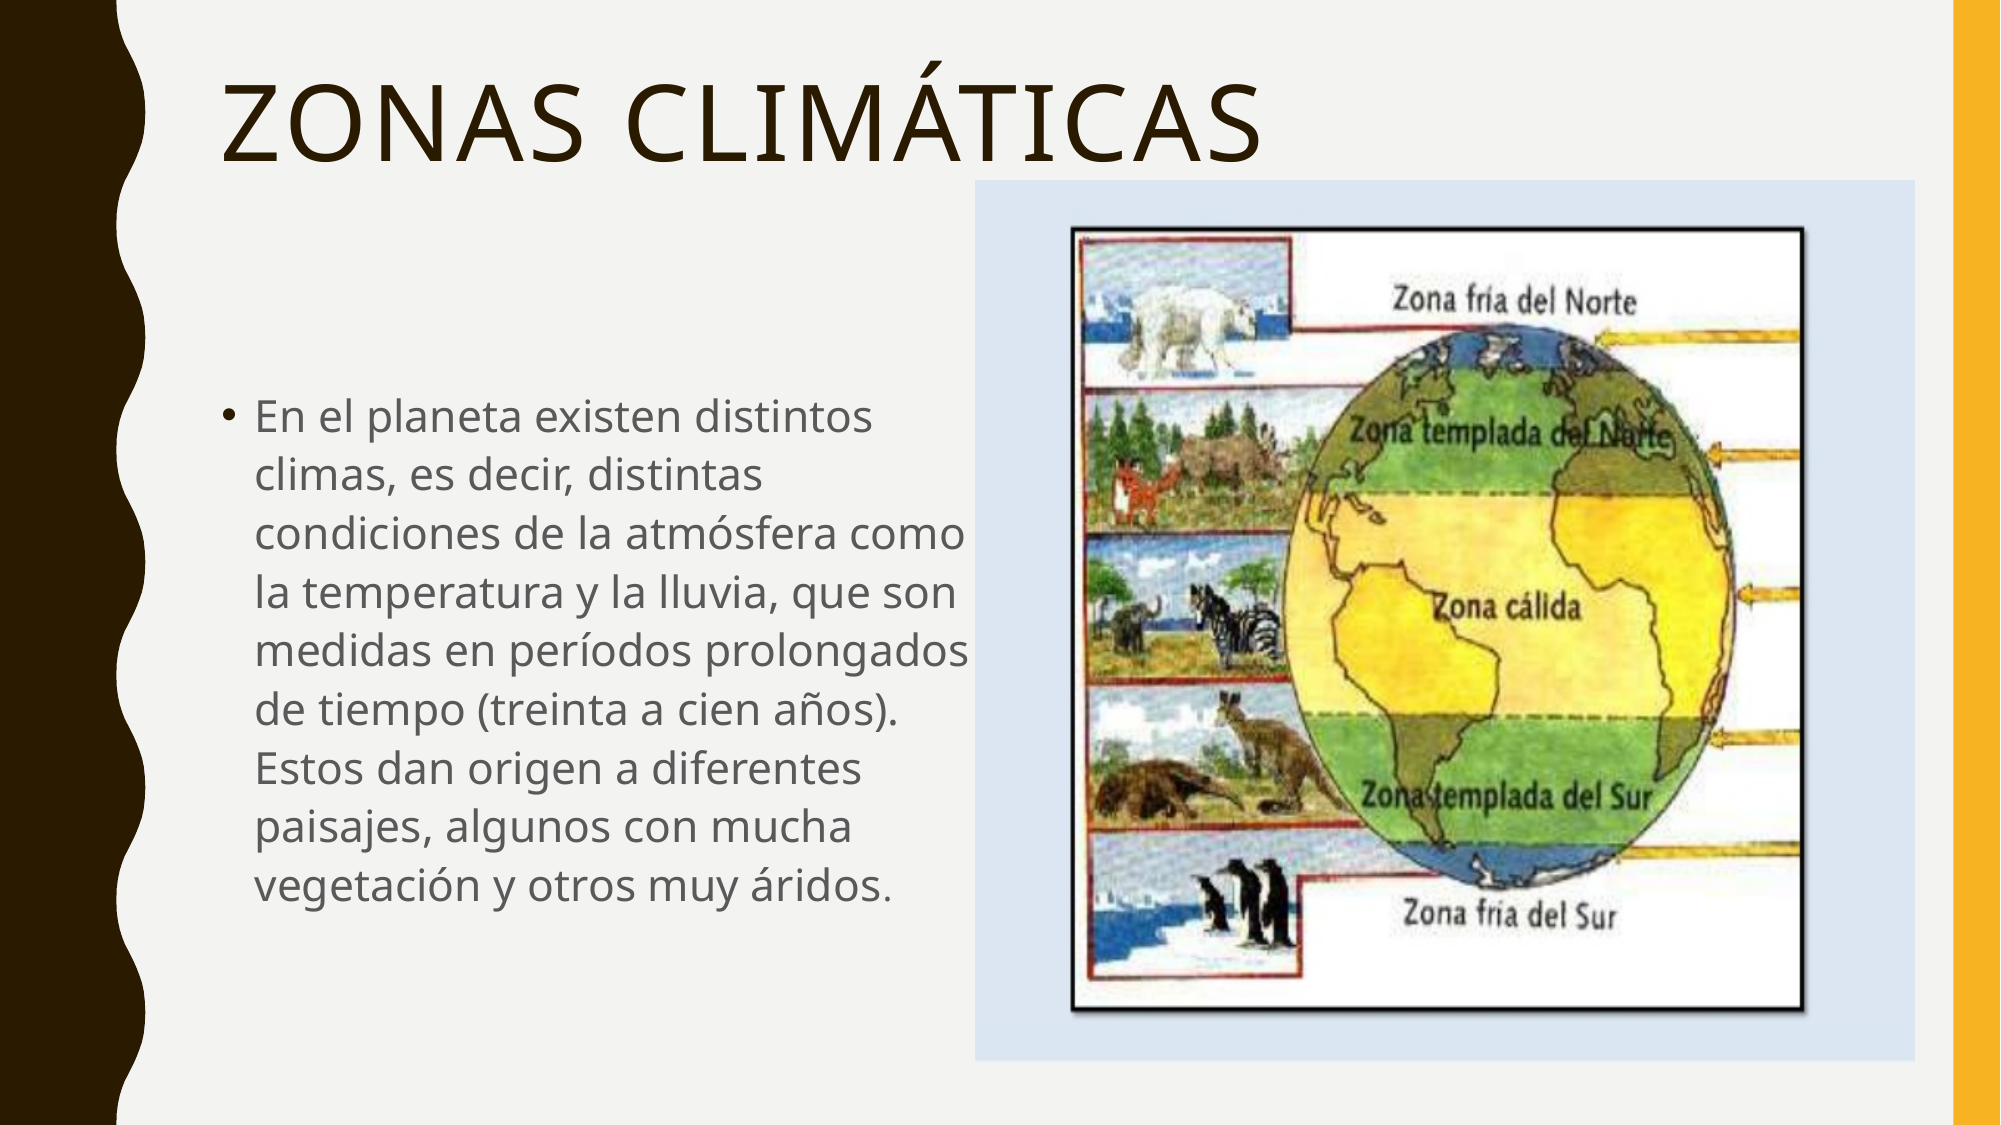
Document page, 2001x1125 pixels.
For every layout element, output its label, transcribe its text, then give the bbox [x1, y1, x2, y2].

list En el planeta existen distintos climas, es decir, distintas condiciones de la atmósfera como la temperatura y la lluvia, que son medidas en períodos prolongados de tiempo (treinta a cien años). Estos dan origen a diferentes paisajes, algunos con mucha vegetación y otros muy áridos. [206, 375, 974, 969]
title Zonas climáticas [205, 62, 1875, 308]
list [974, 180, 1915, 1063]
